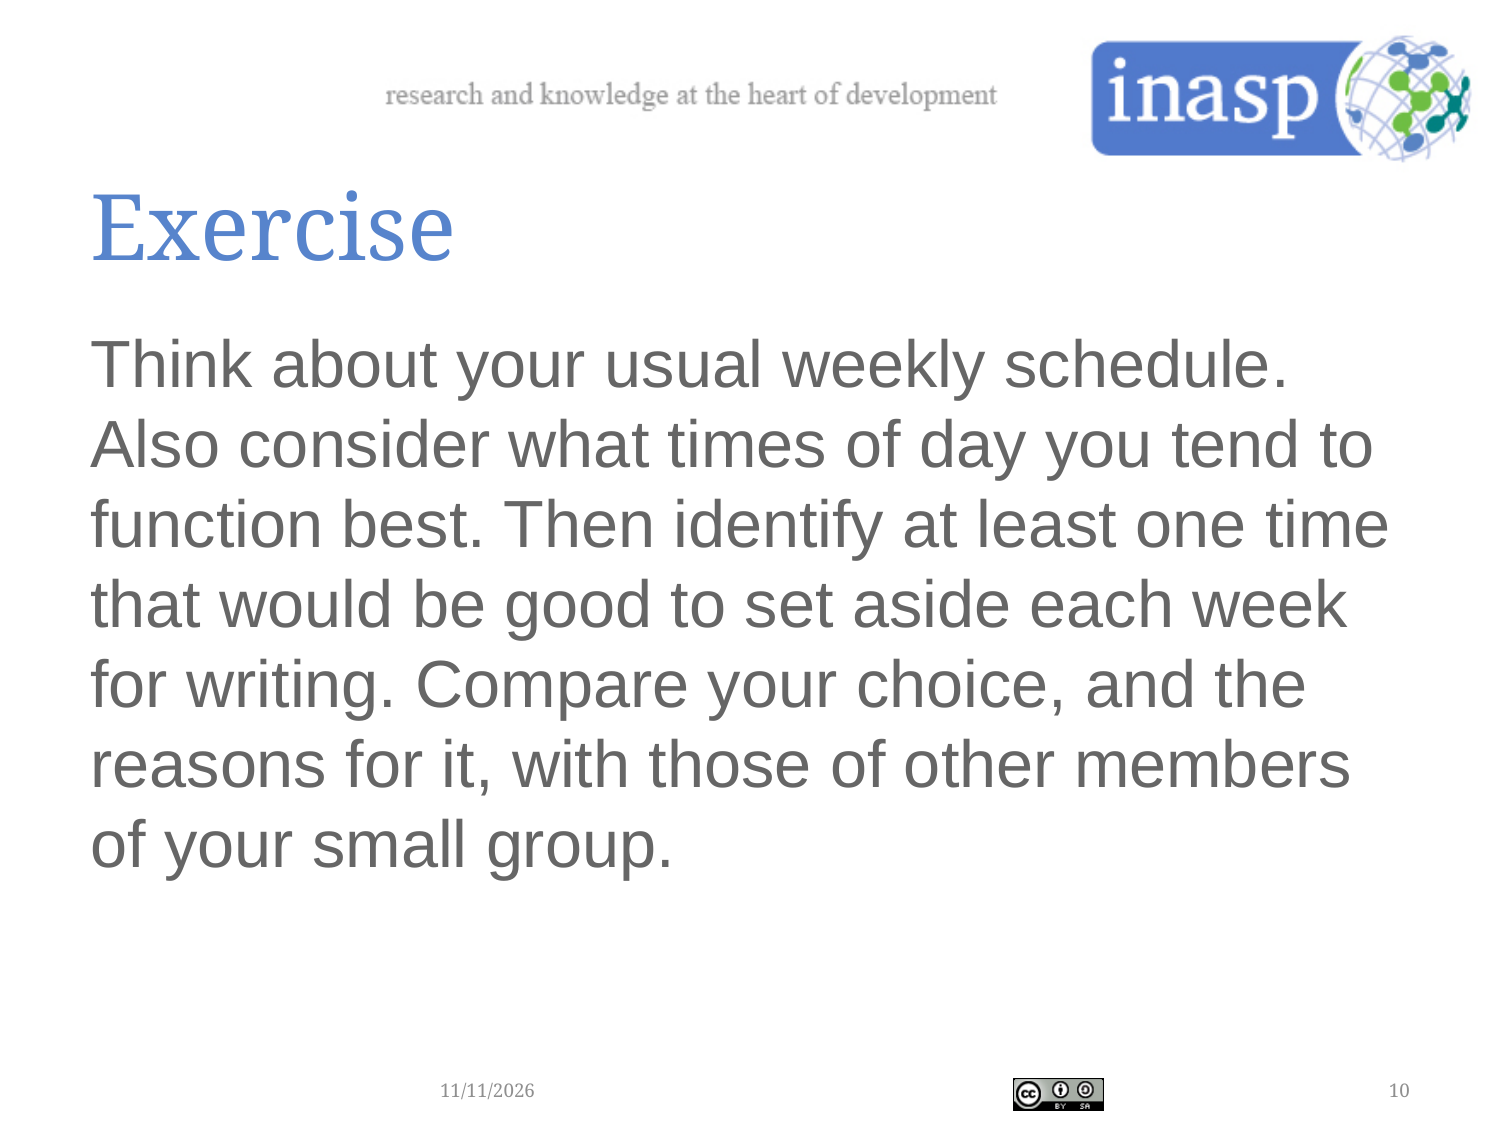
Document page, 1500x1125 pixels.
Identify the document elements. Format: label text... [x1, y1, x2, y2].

footer [806, 1061, 1282, 1122]
picture [385, 24, 1484, 173]
slide_number 10 [1312, 1061, 1425, 1122]
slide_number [425, 1061, 775, 1122]
title Exercise [75, 154, 1425, 294]
list Think about your usual weekly schedule. Also consider what times of day you tend to function best. Then identify at least one time that would be good to set aside each week for writing. Compare your choice, and the reasons for it, with those of other members of your small group. [75, 313, 1426, 1020]
